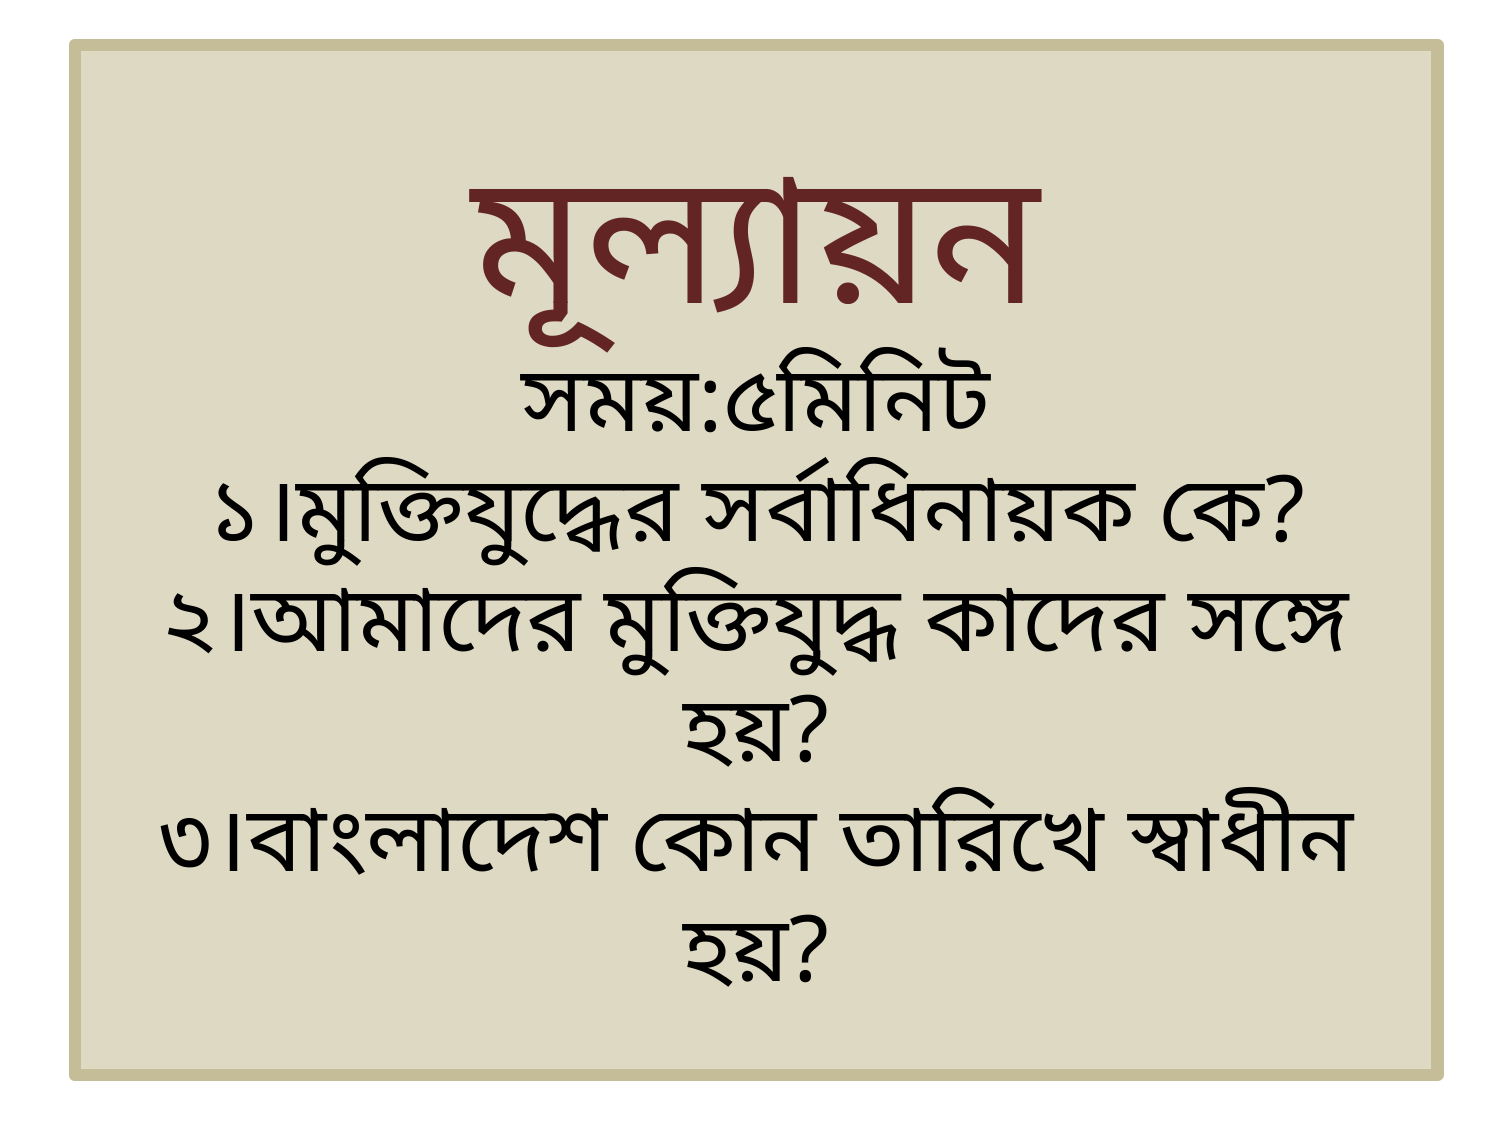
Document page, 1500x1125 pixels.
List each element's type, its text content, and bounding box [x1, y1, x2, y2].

title মূল্যায়ন সময়:৫মিনিট ১।মুক্তিযুদ্ধের সর্বাধিনায়ক কে? ২।আমাদের মুক্তিযুদ্ধ কাদের সঙ্গে হয়? ৩।বাংলাদেশ কোন তারিখে স্বাধীন হয়? [75, 45, 1438, 1075]
